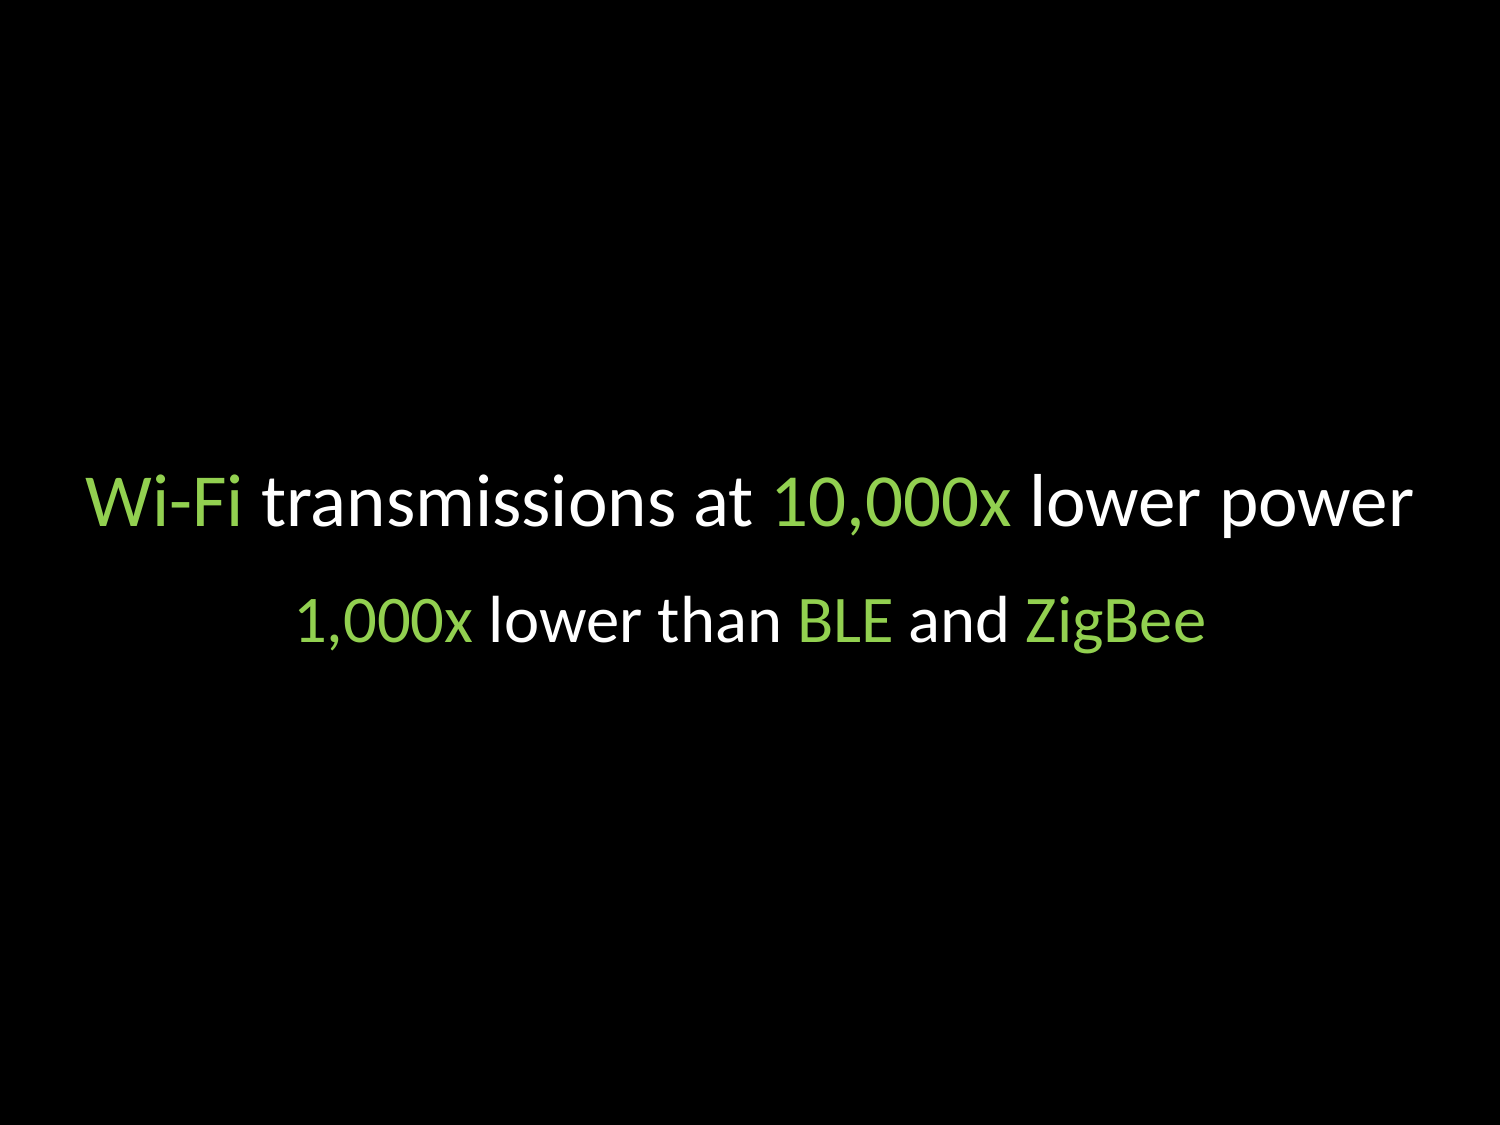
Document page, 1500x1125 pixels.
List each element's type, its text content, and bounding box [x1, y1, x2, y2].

text_box 1,000x lower than BLE and ZigBee [0, 562, 1500, 668]
text_box Wi-Fi transmissions at 10,000x lower power [0, 437, 1500, 555]
